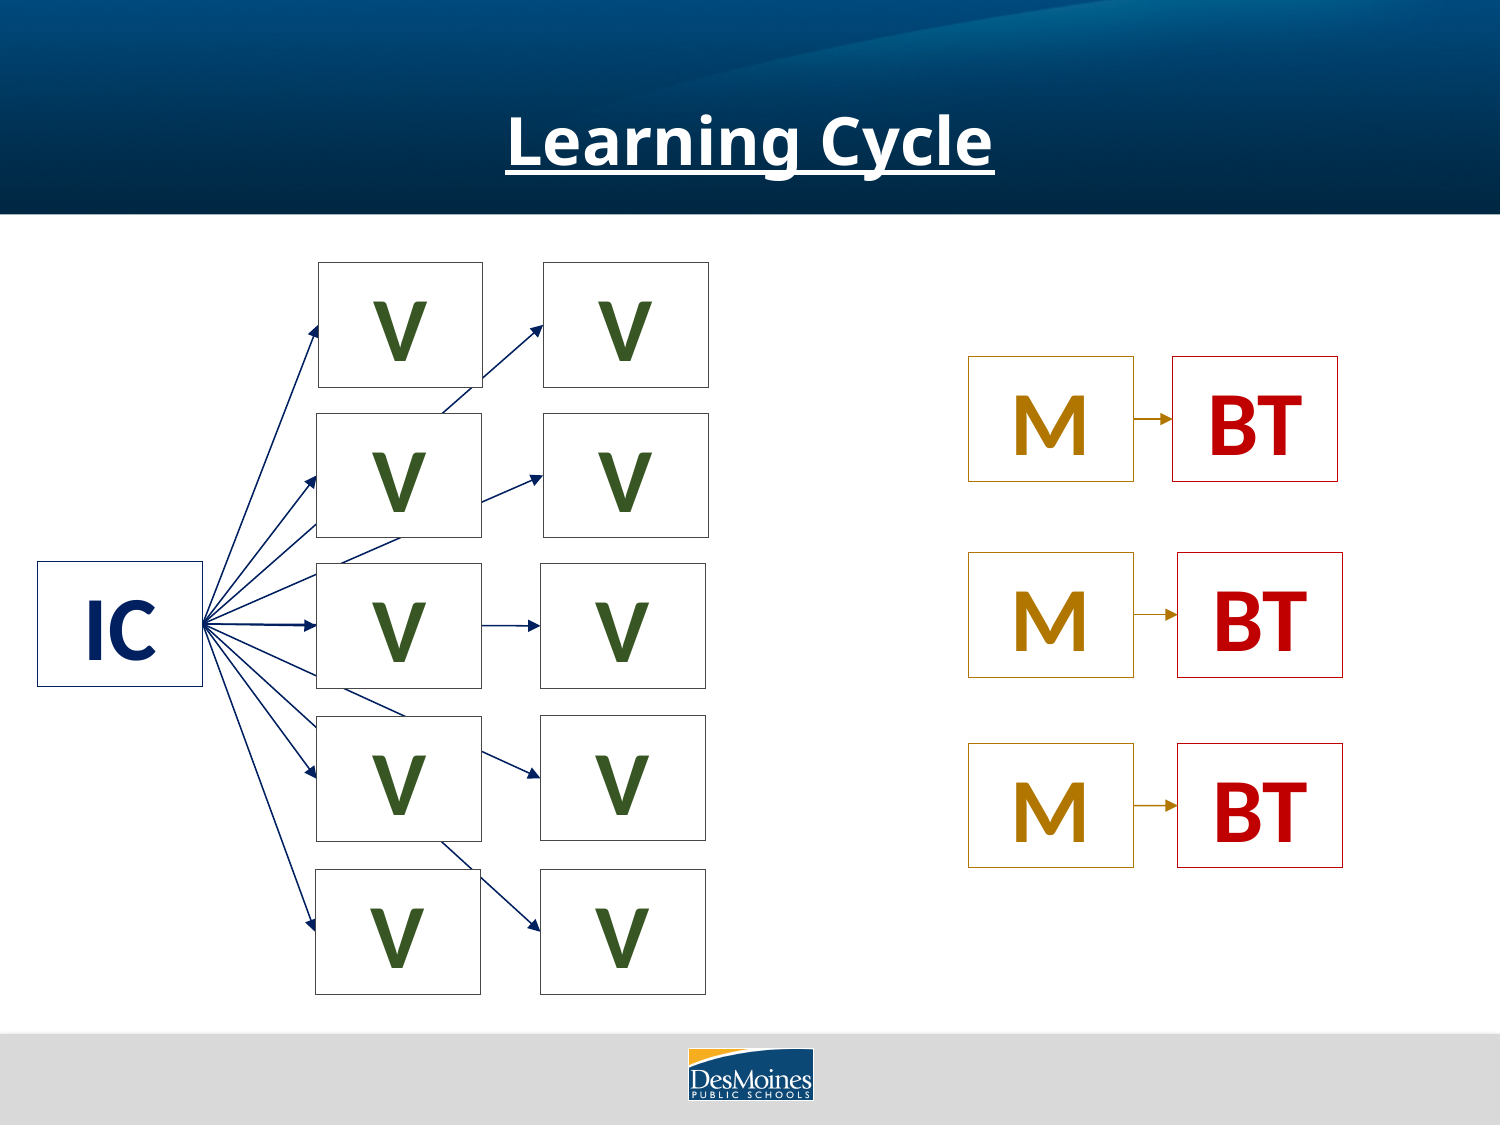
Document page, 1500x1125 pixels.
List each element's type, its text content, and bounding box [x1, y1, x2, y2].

text_box V [548, 413, 709, 538]
text_box M [968, 743, 1134, 868]
title Learning Cycle [75, 45, 1425, 233]
text_box M [968, 552, 1134, 678]
text_box V [315, 942, 481, 995]
text_box V [543, 262, 709, 388]
text_box M [968, 356, 1134, 482]
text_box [316, 624, 541, 780]
text_box V [540, 869, 706, 995]
text_box V [544, 715, 706, 841]
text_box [202, 325, 544, 475]
text_box V [545, 563, 706, 689]
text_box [202, 624, 316, 933]
text_box V [318, 262, 483, 324]
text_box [202, 475, 544, 625]
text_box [320, 785, 541, 933]
text_box BT [1172, 356, 1338, 482]
text_box BT [1177, 743, 1343, 868]
picture [689, 1049, 813, 1100]
picture [0, 0, 1500, 1033]
text_box BT [1177, 552, 1343, 678]
text_box IC [37, 561, 196, 687]
